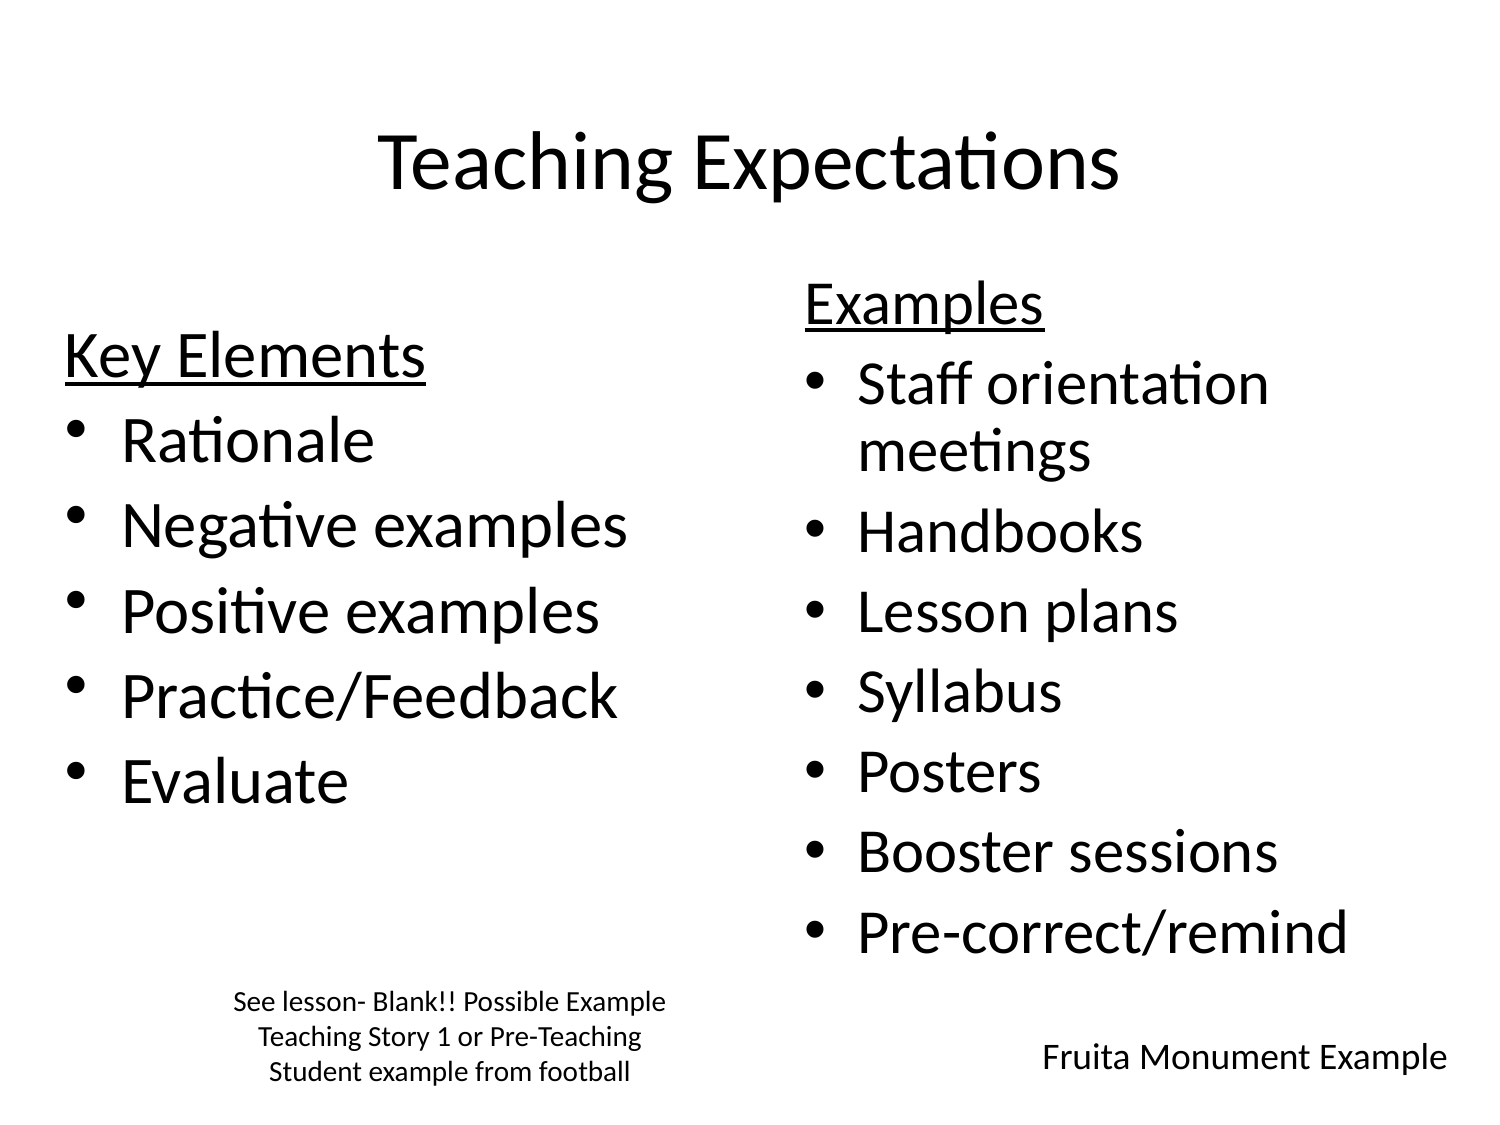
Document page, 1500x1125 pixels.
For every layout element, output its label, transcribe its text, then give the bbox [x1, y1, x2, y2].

title Teaching Expectations [112, 62, 1388, 250]
text_box Key Elements Rationale Negative examples Positive examples Practice/Feedback Evaluate [49, 312, 713, 988]
list Examples Staff orientation meetings Handbooks Lesson plans Syllabus Posters Booster sessions Pre-correct/remind [789, 262, 1425, 978]
text_box Fruita Monument Example [1027, 1024, 1464, 1085]
text_box See lesson- Blank!! Possible Example Teaching Story 1 or Pre-Teaching Student example from football [212, 988, 688, 1054]
